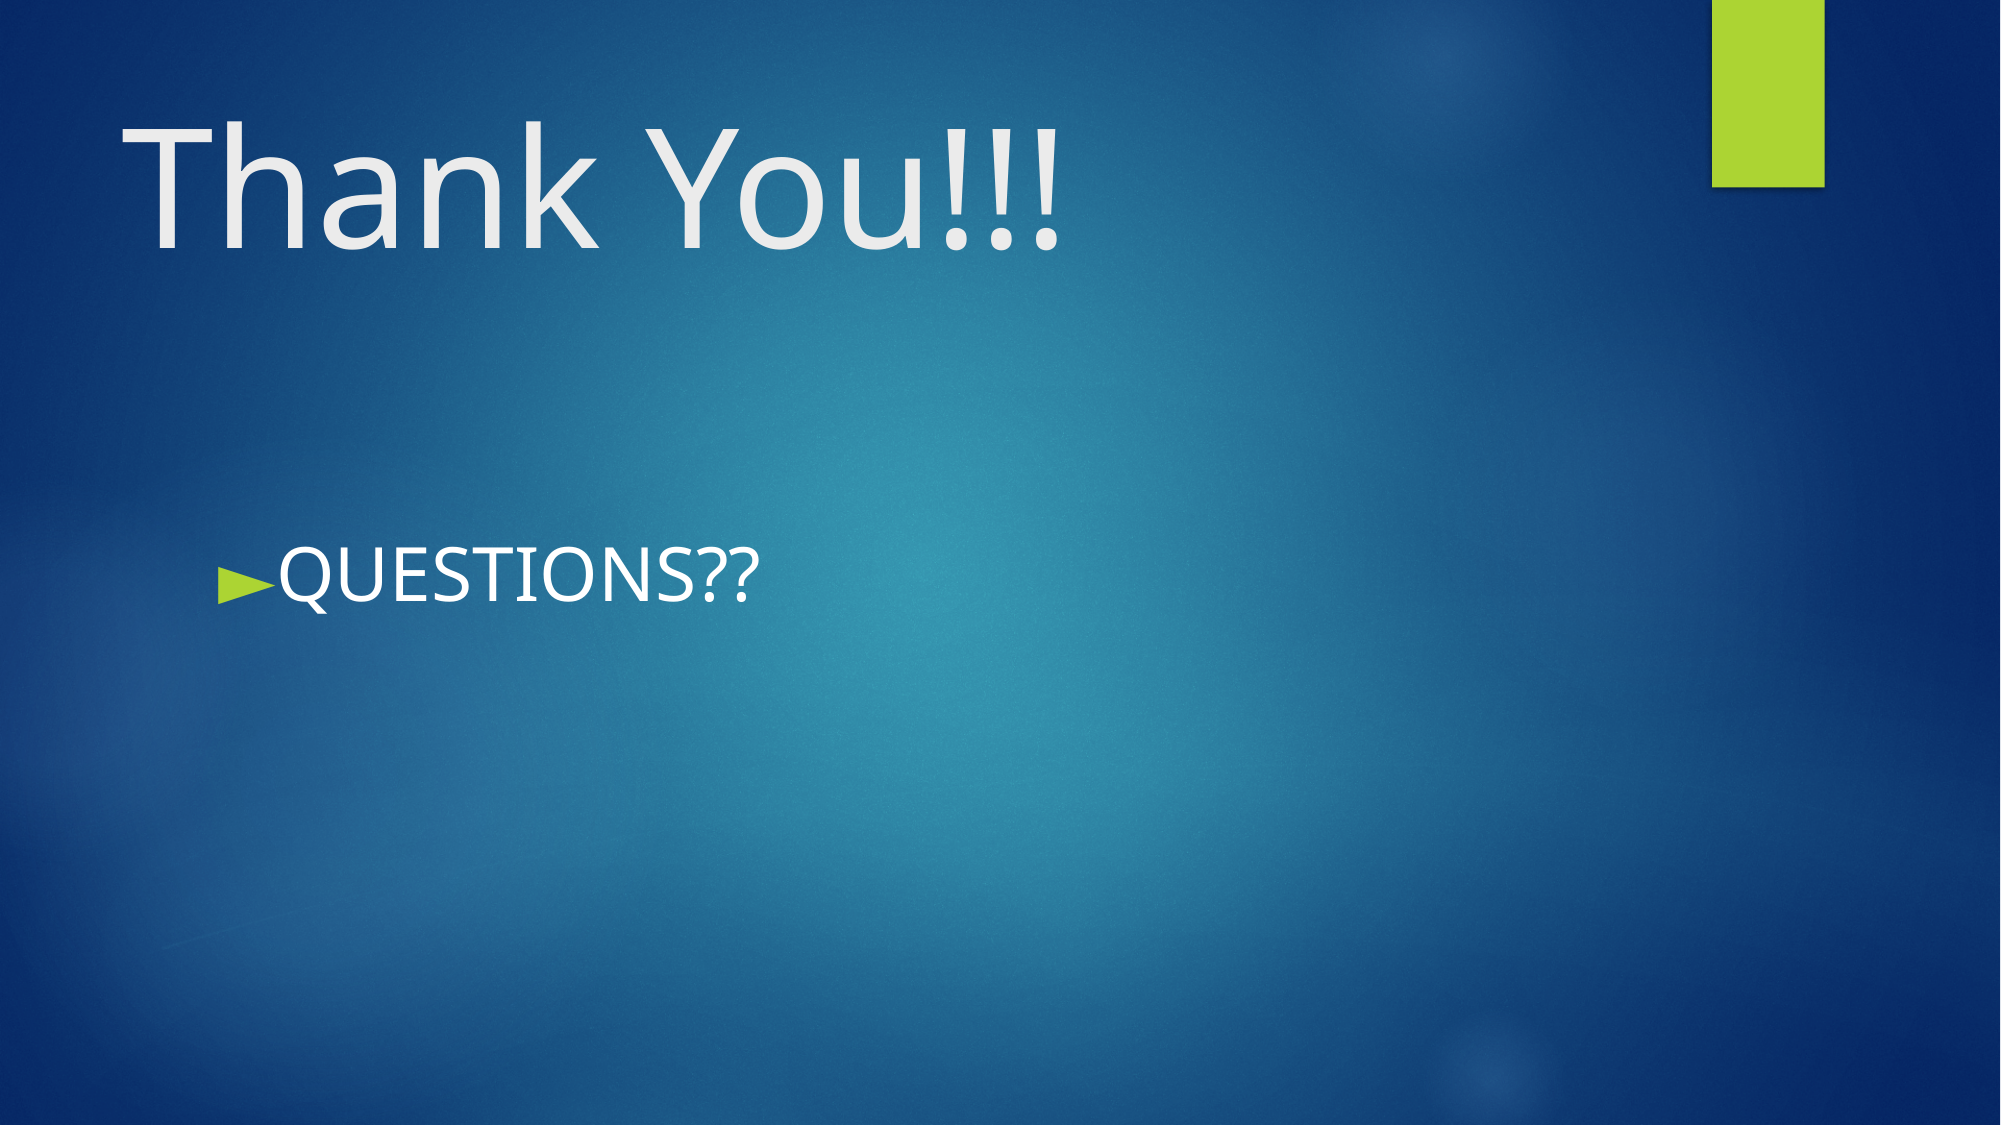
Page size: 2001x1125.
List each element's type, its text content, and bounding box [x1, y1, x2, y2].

picture [0, 0, 2001, 1125]
list QUESTIONS?? [181, 336, 1649, 1025]
title Thank You!!! [106, 74, 1649, 304]
